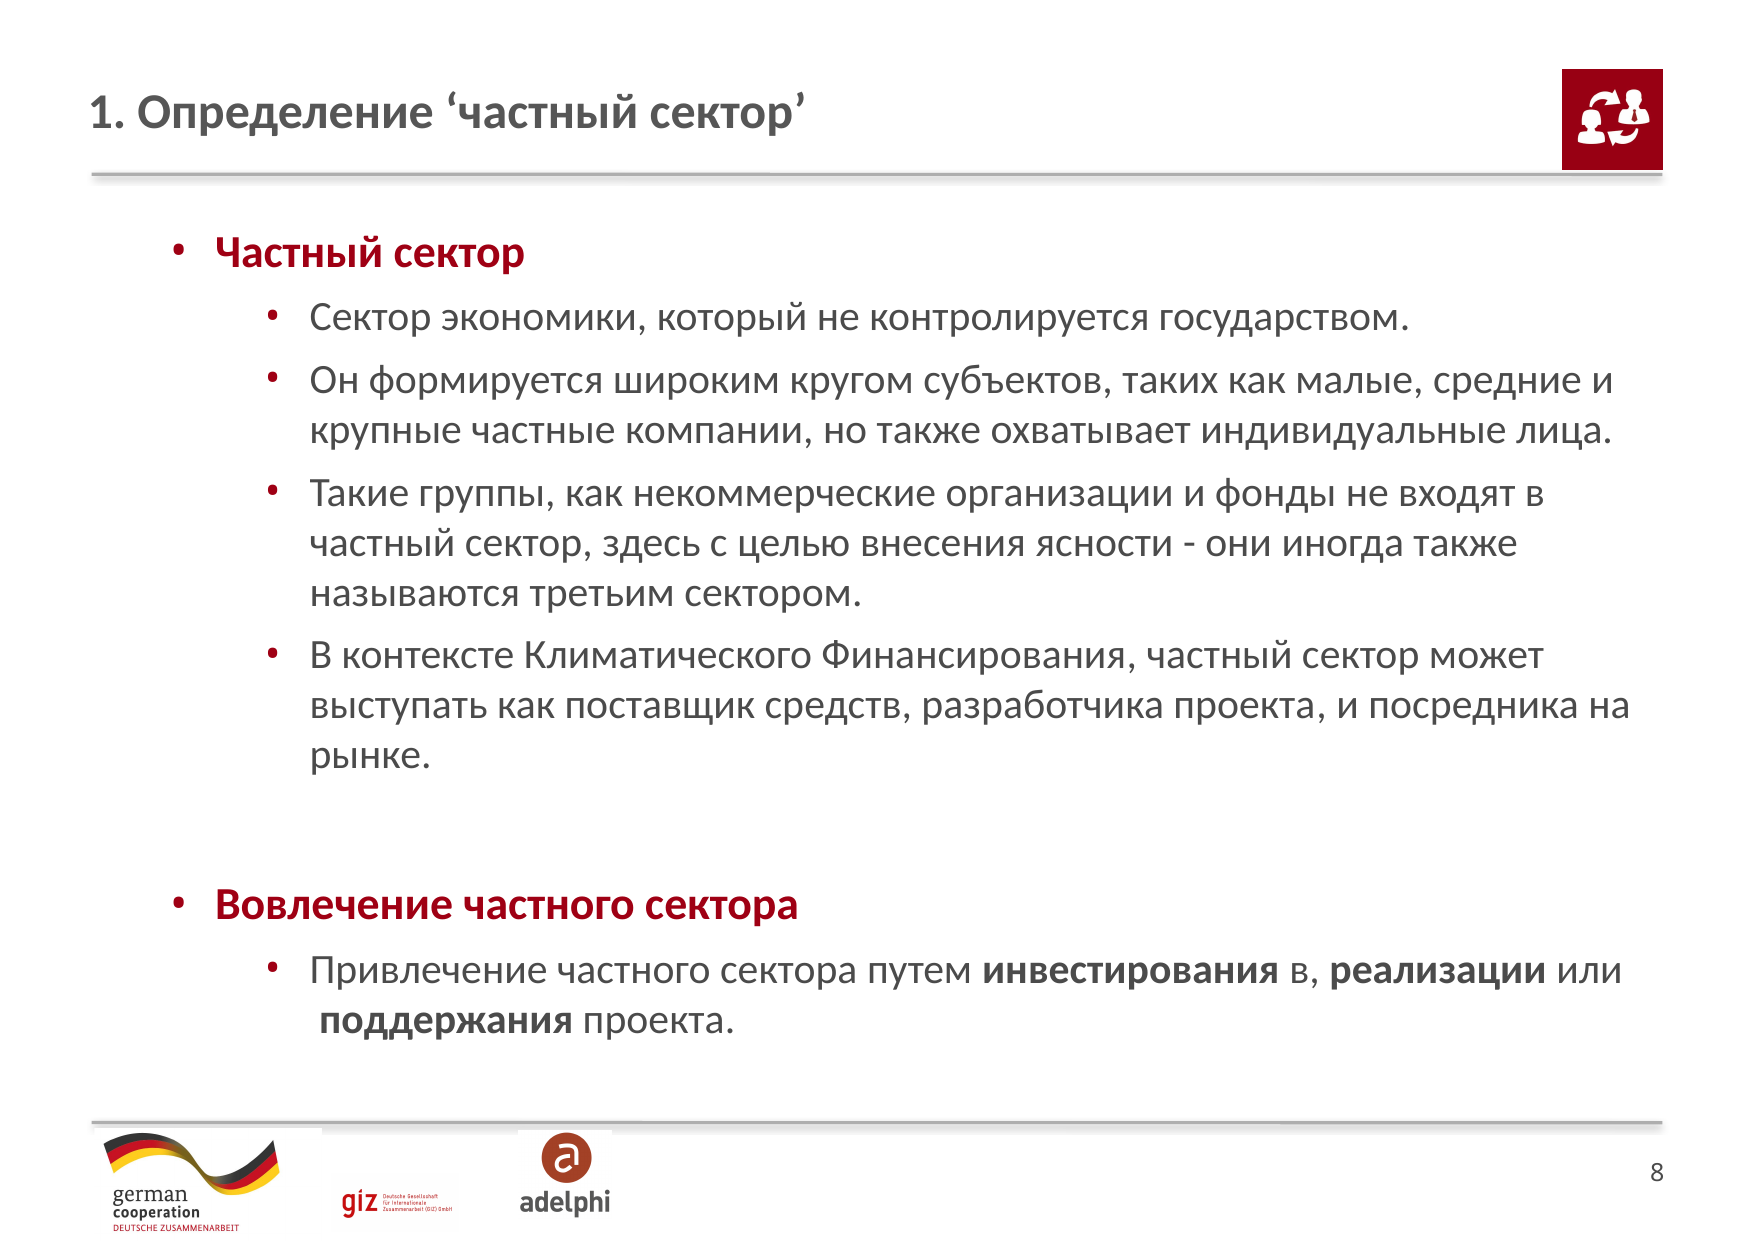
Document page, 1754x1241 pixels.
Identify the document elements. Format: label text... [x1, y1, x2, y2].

list Частный сектор Сектор экономики, который не контролируется государством. Он формируется широким кругом субъектов, таких как малые, средние и крупные частные компании, но также охватывает индивидуальные лица. Такие группы, как некоммерческие организации и фонды не входят в частный сектор, здесь с целью внесения ясности - они иногда также называются третьим сектором. В контексте Климатического Финансирования, частный сектор может выступать как поставщик средств, разработчика проекта, и посредника на рынке. Вовлечение частного сектора Привлечение частного сектора путем инвестирования в, реализации или поддержания проекта. [95, 221, 1631, 1107]
picture [1562, 69, 1663, 170]
title 1. Определение ‘частный сектор’ [87, 78, 1553, 161]
picture [331, 1173, 459, 1232]
picture [94, 1128, 322, 1241]
picture [518, 1130, 612, 1219]
